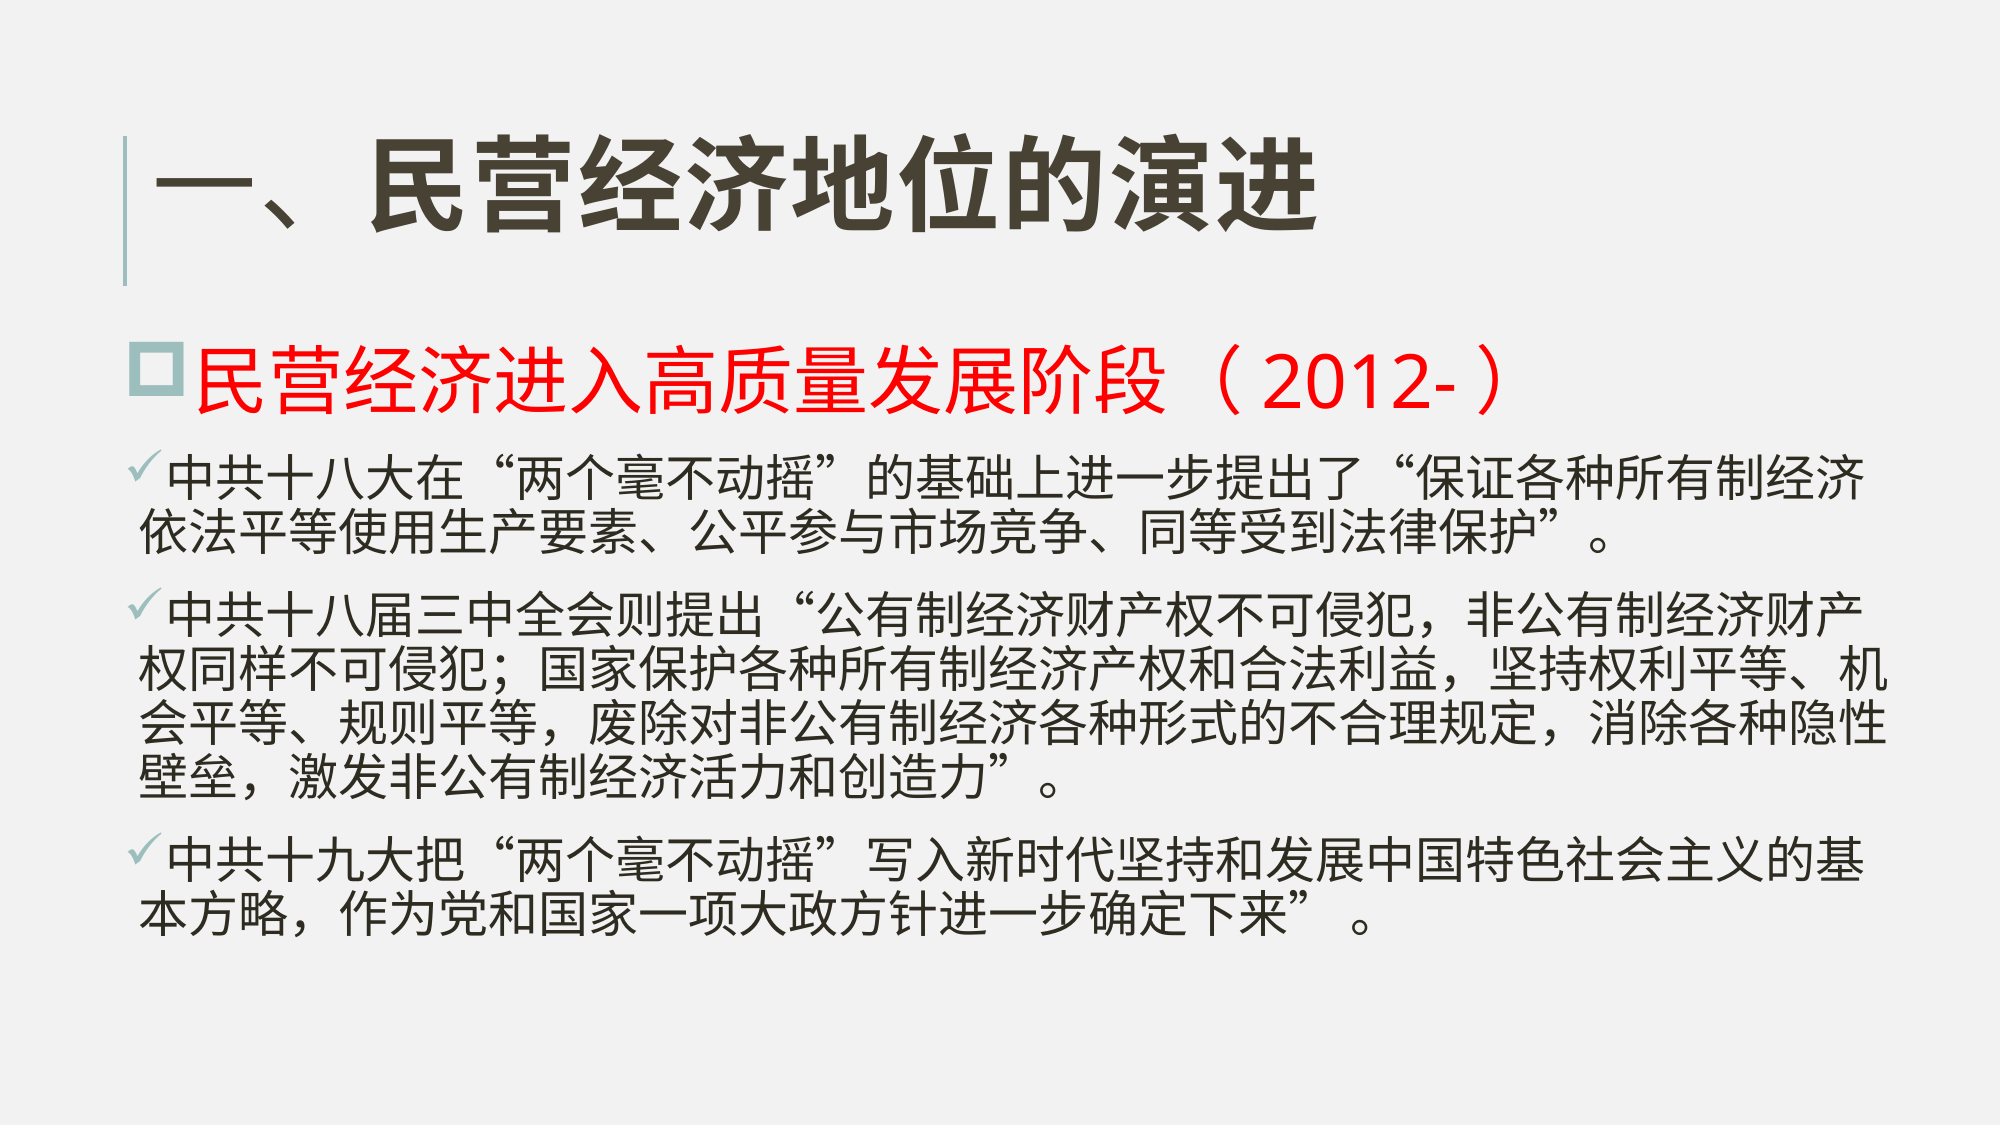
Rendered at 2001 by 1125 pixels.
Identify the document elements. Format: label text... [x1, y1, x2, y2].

list 民营经济进入高质量发展阶段（2012-） 中共十八大在“两个毫不动摇”的基础上进一步提出了“保证各种所有制经济依法平等使用生产要素、公平参与市场竞争、同等受到法律保护”。 中共十八届三中全会则提出“公有制经济财产权不可侵犯，非公有制经济财产权同样不可侵犯；国家保护各种所有制经济产权和合法利益，坚持权利平等、机会平等、规则平等，废除对非公有制经济各种形式的不合理规定，消除各种隐性壁垒，激发非公有制经济活力和创造力”。 中共十九大把“两个毫不动摇”写入新时代坚持和发展中国特色社会主义的基本方略，作为党和国家一项大政方针进一步确定下来” 。 [116, 258, 1912, 1019]
title 一、民营经济地位的演进 [138, 70, 1733, 258]
